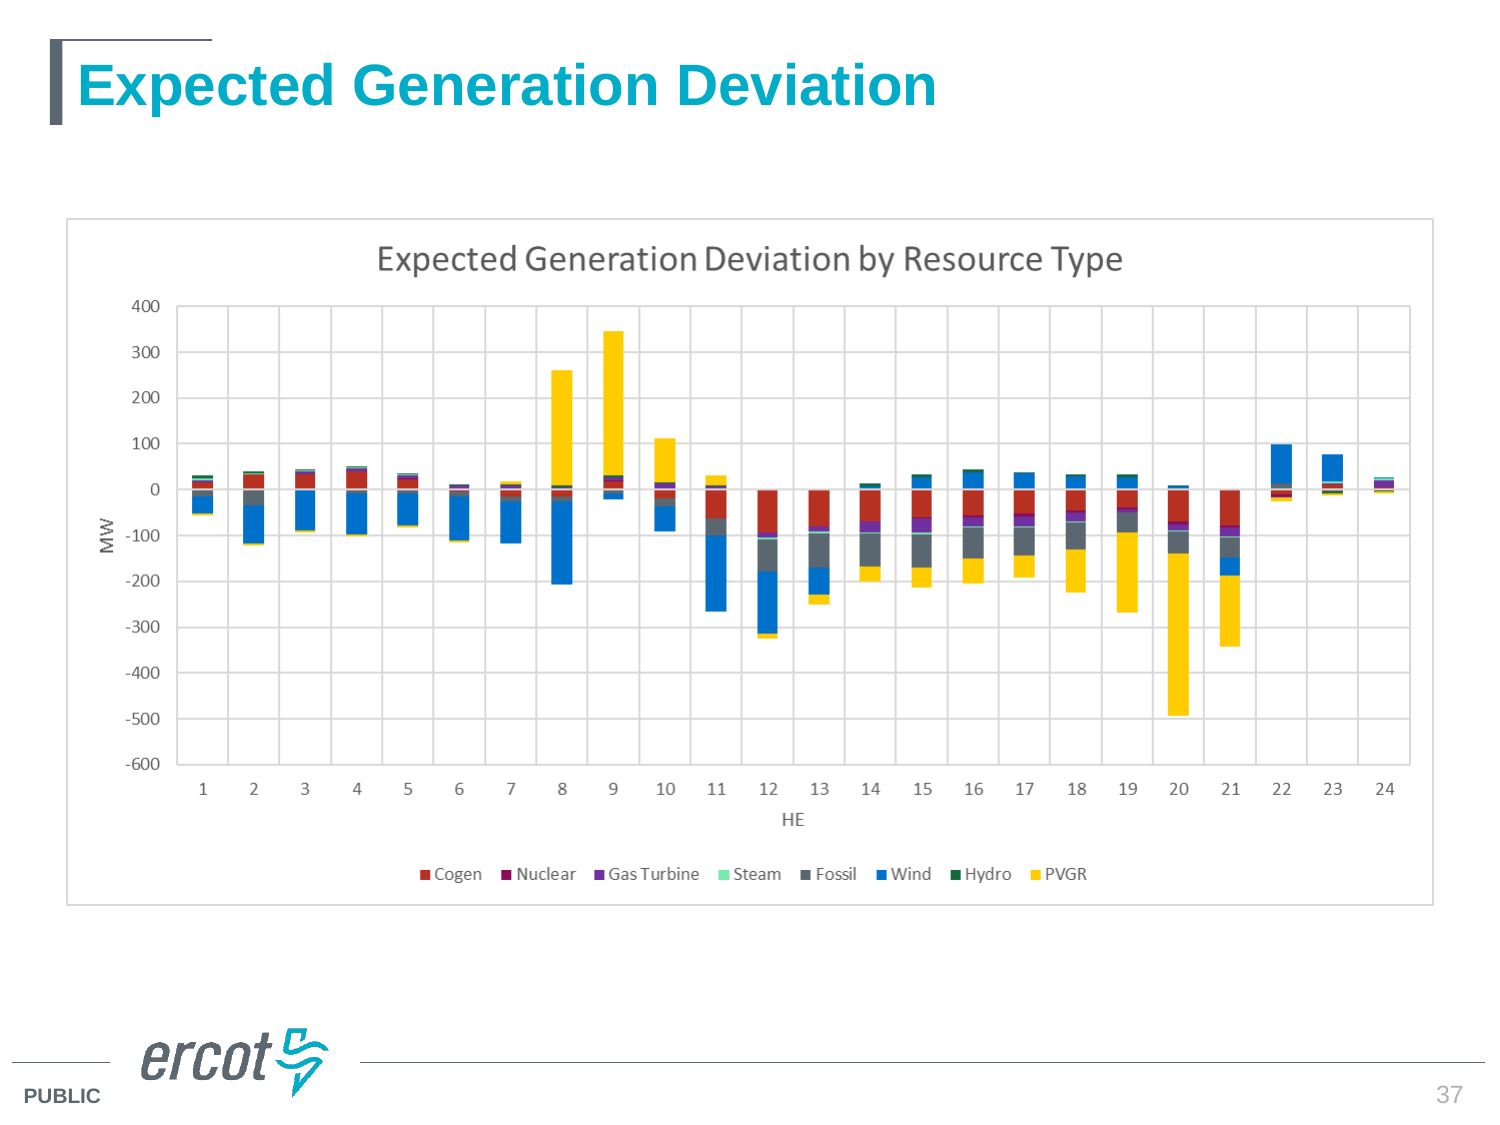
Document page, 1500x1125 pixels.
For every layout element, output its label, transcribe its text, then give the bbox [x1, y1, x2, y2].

title Expected Generation Deviation [62, 39, 1450, 125]
picture [137, 1024, 332, 1100]
picture [66, 218, 1434, 907]
slide_number 37 [1412, 1076, 1488, 1112]
